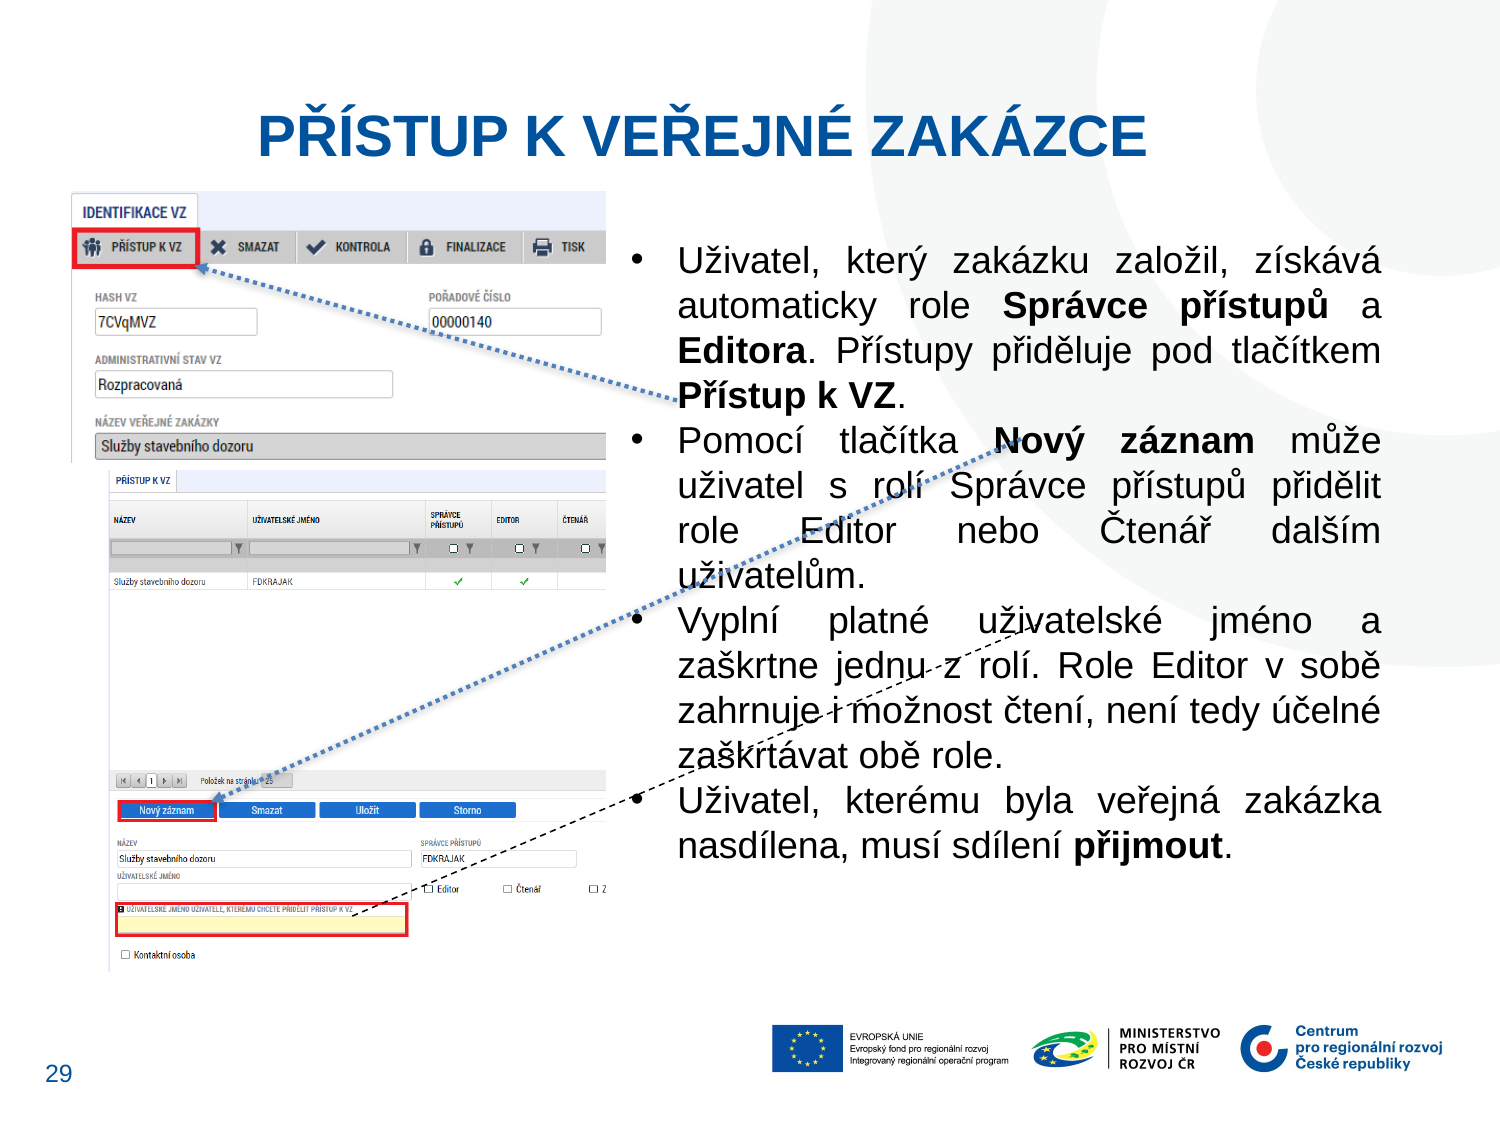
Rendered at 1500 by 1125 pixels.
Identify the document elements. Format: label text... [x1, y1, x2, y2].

picture [0, 0, 1500, 1125]
text_box Přístup k veřejné zakázce [112, 90, 1295, 180]
text_box Uživatel, který zakázku založil, získává automaticky role Správce přístupů a Editora. Přístupy přiděluje pod tlačítkem Přístup k VZ. Pomocí tlačítka Nový záznam může uživatel s rolí Správce přístupů přidělit role Editor nebo Čtenář dalším uživatelům. Vyplní platné uživatelské jméno a zaškrtne jednu z rolí. Role Editor v sobě zahrnuje i možnost čtení, není tedy účelné zaškrtávat obě role. Uživatel, kterému byla veřejná zakázka nasdílena, musí sdílení přijmout. [615, 228, 1397, 874]
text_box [210, 438, 1022, 803]
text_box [193, 265, 678, 401]
slide_number 28 [30, 1042, 113, 1103]
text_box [347, 623, 1041, 919]
